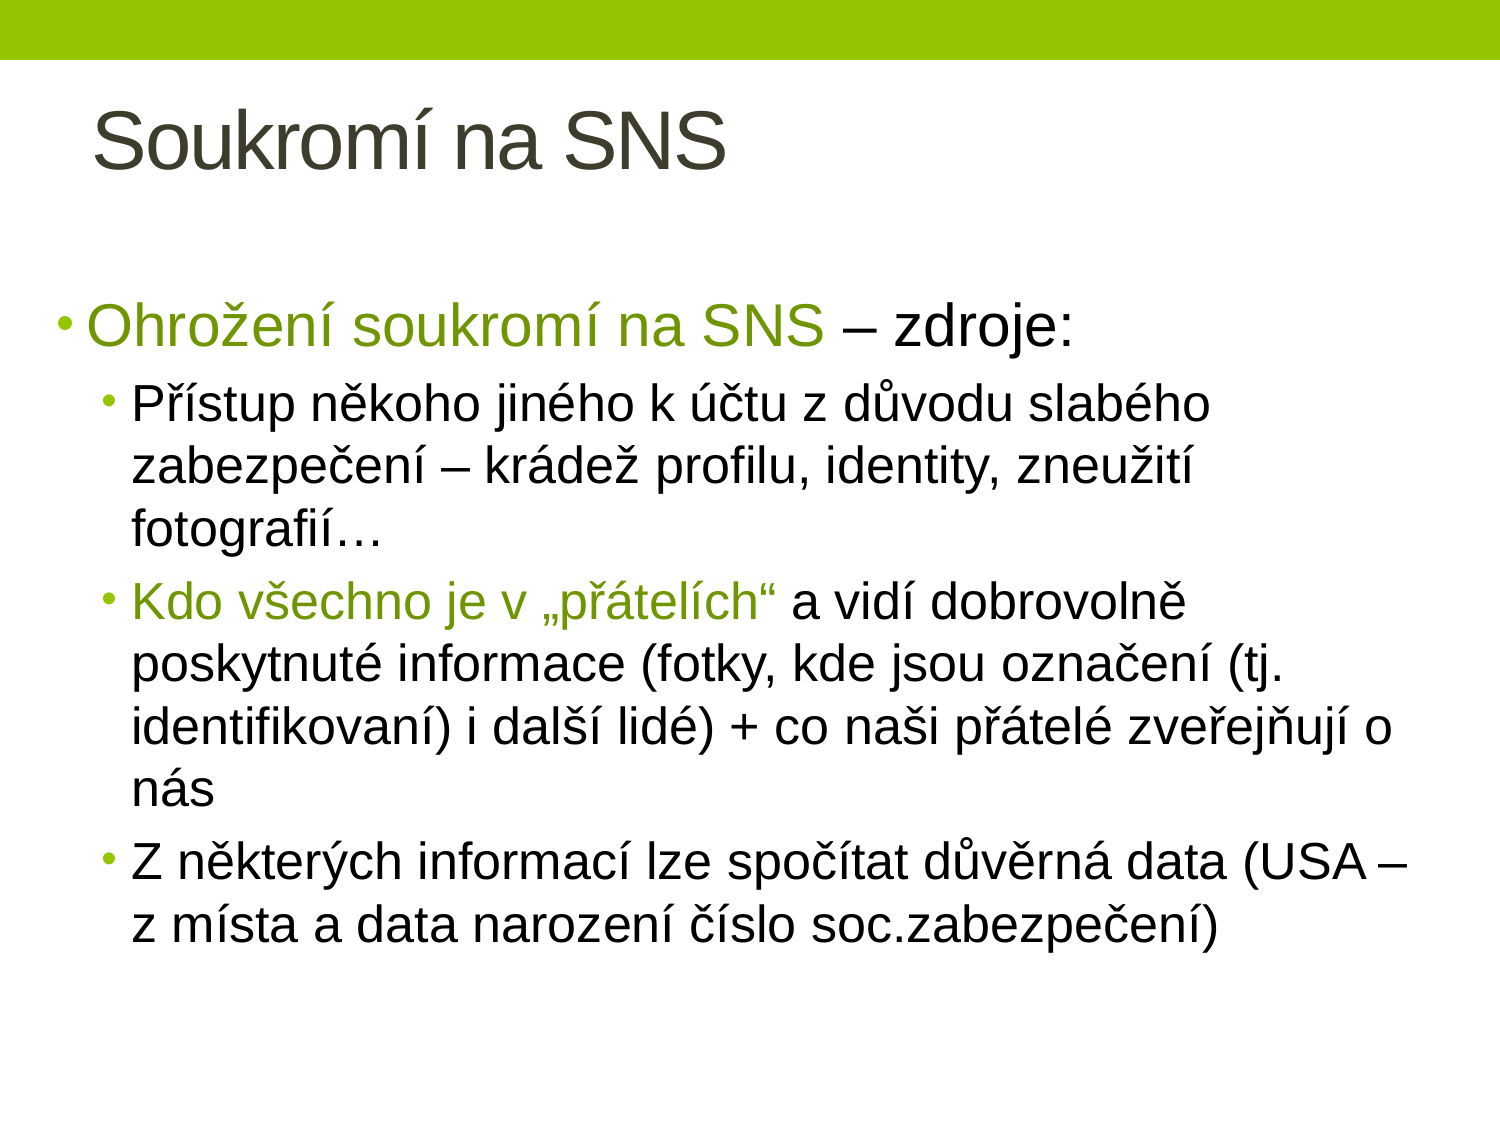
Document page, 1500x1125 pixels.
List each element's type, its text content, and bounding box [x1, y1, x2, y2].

title Soukromí na SNS [76, 42, 1427, 230]
list Ohrožení soukromí na SNS – zdroje: Přístup někoho jiného k účtu z důvodu slabého zabezpečení – krádež profilu, identity, zneužití fotografií… Kdo všechno je v „přátelích“ a vidí dobrovolně poskytnuté informace (fotky, kde jsou označení (tj. identifikovaní) i další lidé) + co naši přátelé zveřejňují o nás Z některých informací lze spočítat důvěrná data (USA – z místa a data narození číslo soc.zabezpečení) [41, 278, 1459, 1035]
